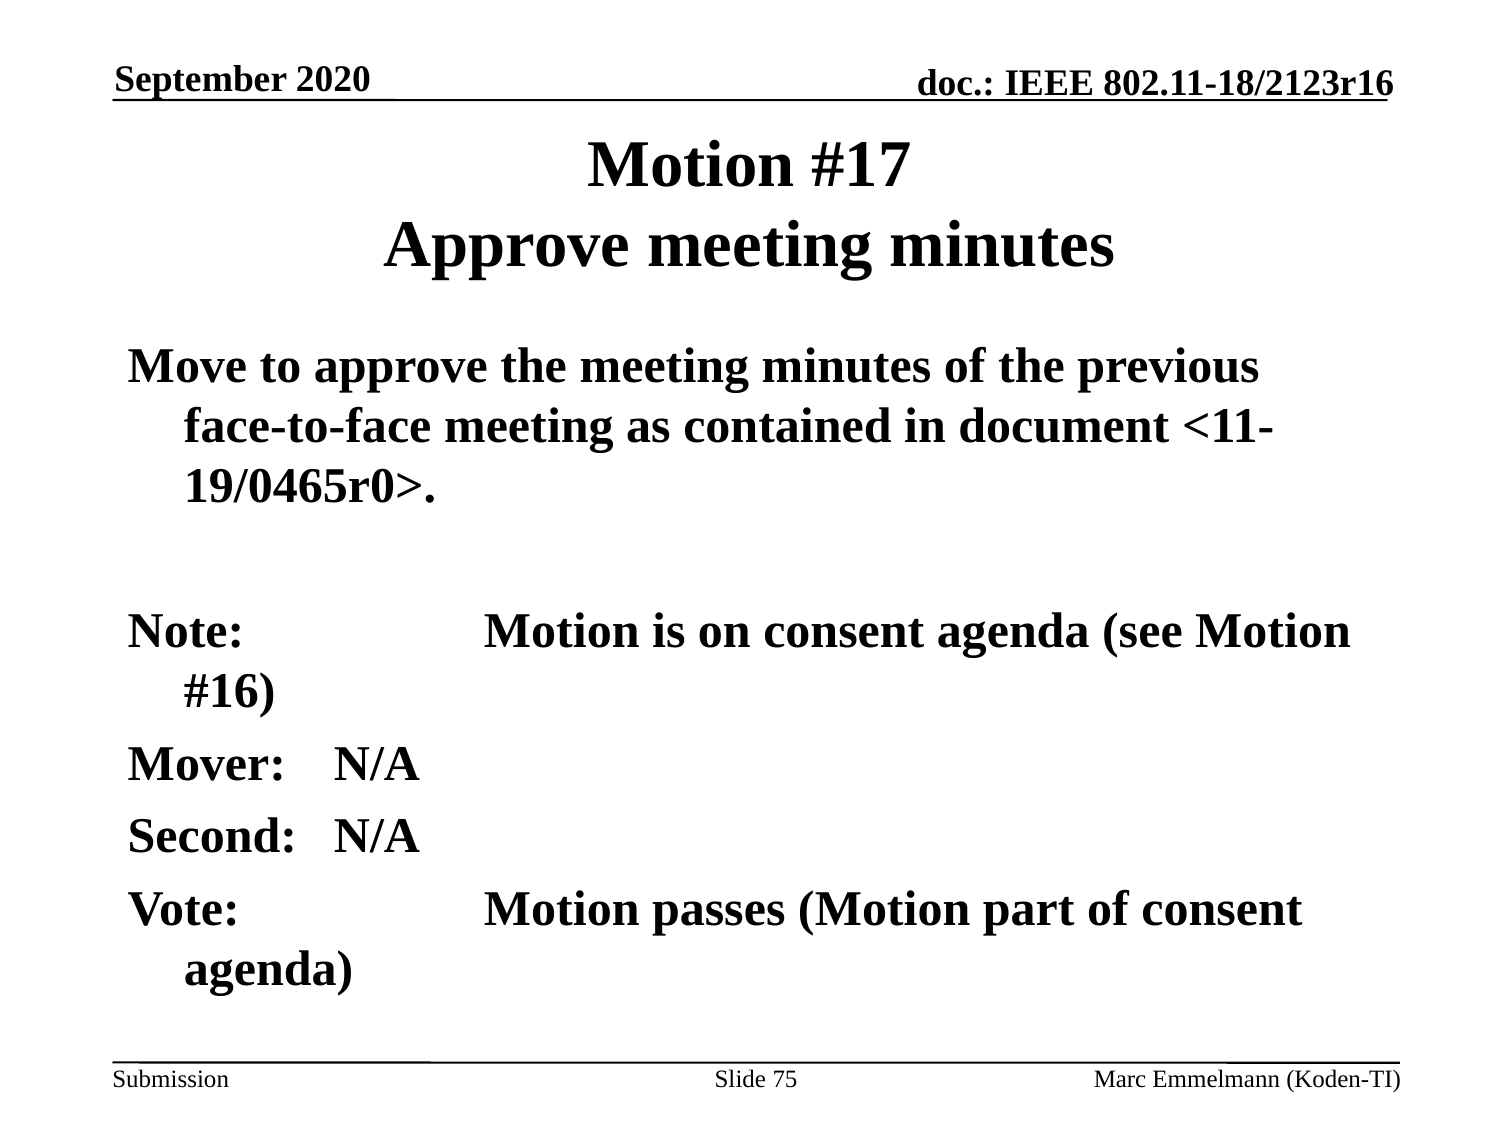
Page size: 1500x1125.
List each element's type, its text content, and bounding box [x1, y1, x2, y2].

slide_number Slide 75 [712, 1061, 800, 1123]
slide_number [114, 54, 423, 100]
title Motion #17 Approve meeting minutes [112, 112, 1388, 288]
list Move to approve the meeting minutes of the previous face-to-face meeting as contained in document <11-19/0465r0>. Note: Motion is on consent agenda (see Motion #16) Mover: N/A Second: N/A Vote: Motion passes (Motion part of consent agenda) [112, 324, 1388, 1000]
footer Marc Emmelmann (Koden-TI) [878, 1061, 1402, 1093]
